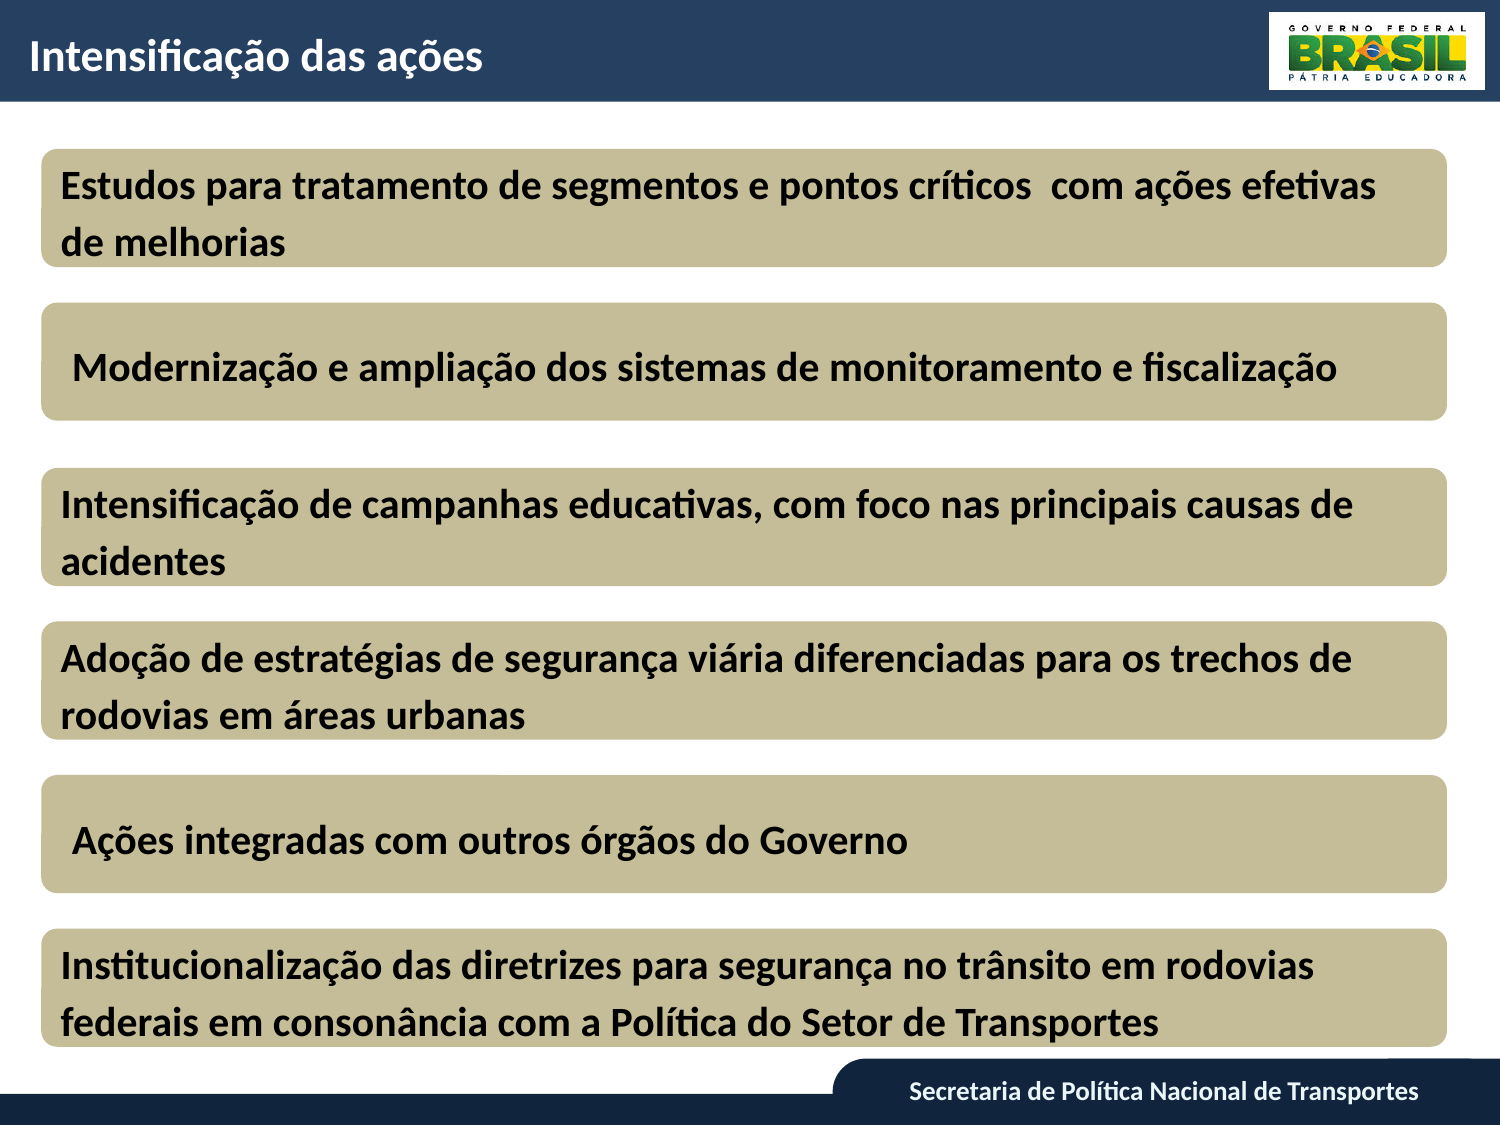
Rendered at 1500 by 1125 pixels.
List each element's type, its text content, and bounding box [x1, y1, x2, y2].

text_box Estudos para tratamento de segmentos e pontos críticos com ações efetivas de melhorias [39, 146, 1450, 270]
text_box Intensificação das ações [14, 18, 1010, 126]
text_box Institucionalização das diretrizes para segurança no trânsito em rodovias federais em consonância com a Política do Setor de Transportes [39, 926, 1450, 1049]
text_box Adoção de estratégias de segurança viária diferenciadas para os trechos de rodovias em áreas urbanas [39, 619, 1450, 742]
text_box Modernização e ampliação dos sistemas de monitoramento e fiscalização [39, 300, 1450, 423]
text_box Ações integradas com outros órgãos do Governo [39, 772, 1450, 896]
text_box Intensificação de campanhas educativas, com foco nas principais causas de acidentes [39, 465, 1450, 589]
picture [1269, 12, 1485, 90]
